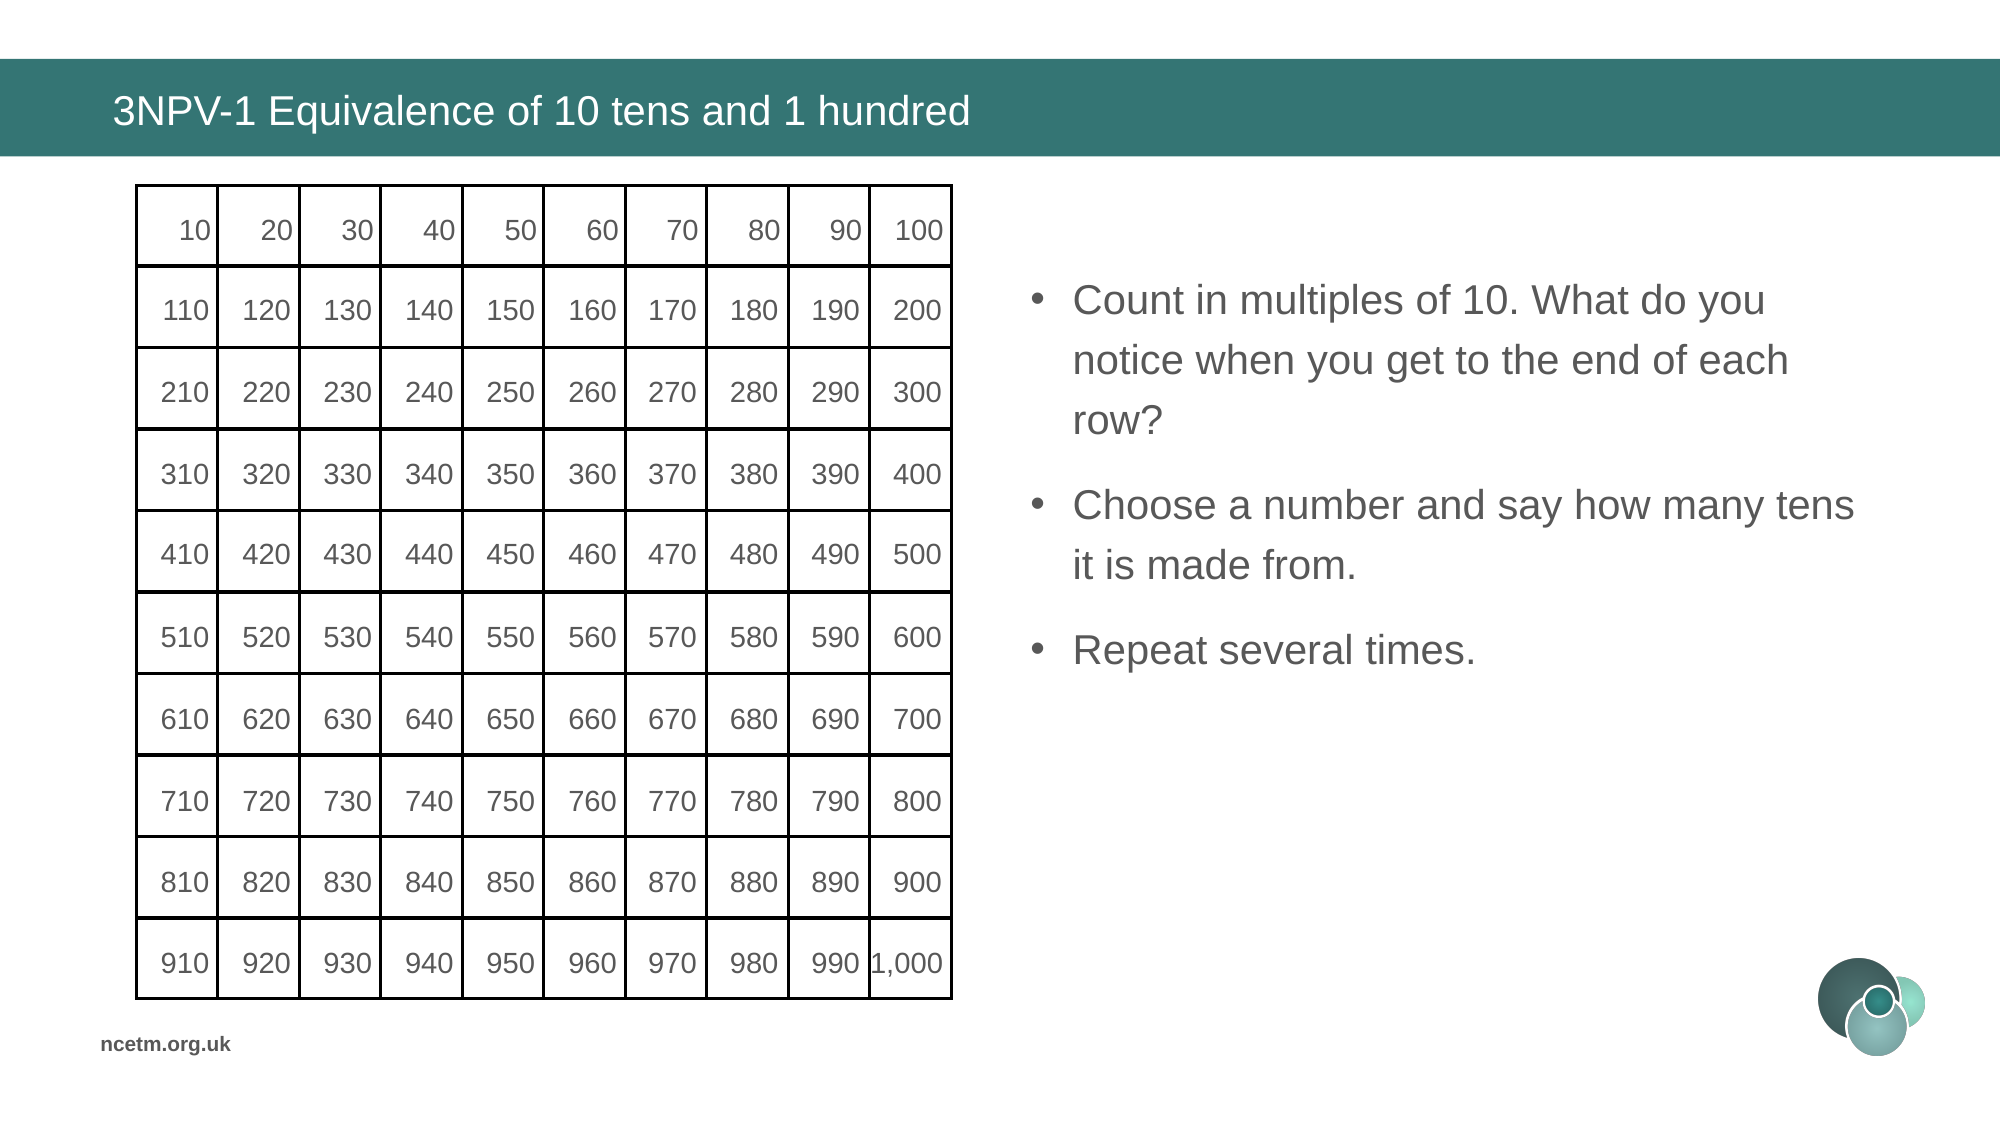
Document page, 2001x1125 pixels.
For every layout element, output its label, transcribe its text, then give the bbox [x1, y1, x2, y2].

picture [1818, 958, 1925, 1056]
title 3NPV-1 Equivalence of 10 tens and 1 hundred [97, 76, 1945, 147]
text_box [134, 184, 952, 1000]
text_box Count in multiples of 10. What do you notice when you get to the end of each row? Choose a number and say how many tens it is made from. Repeat several times. [1015, 255, 1900, 894]
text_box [145, 203, 960, 989]
